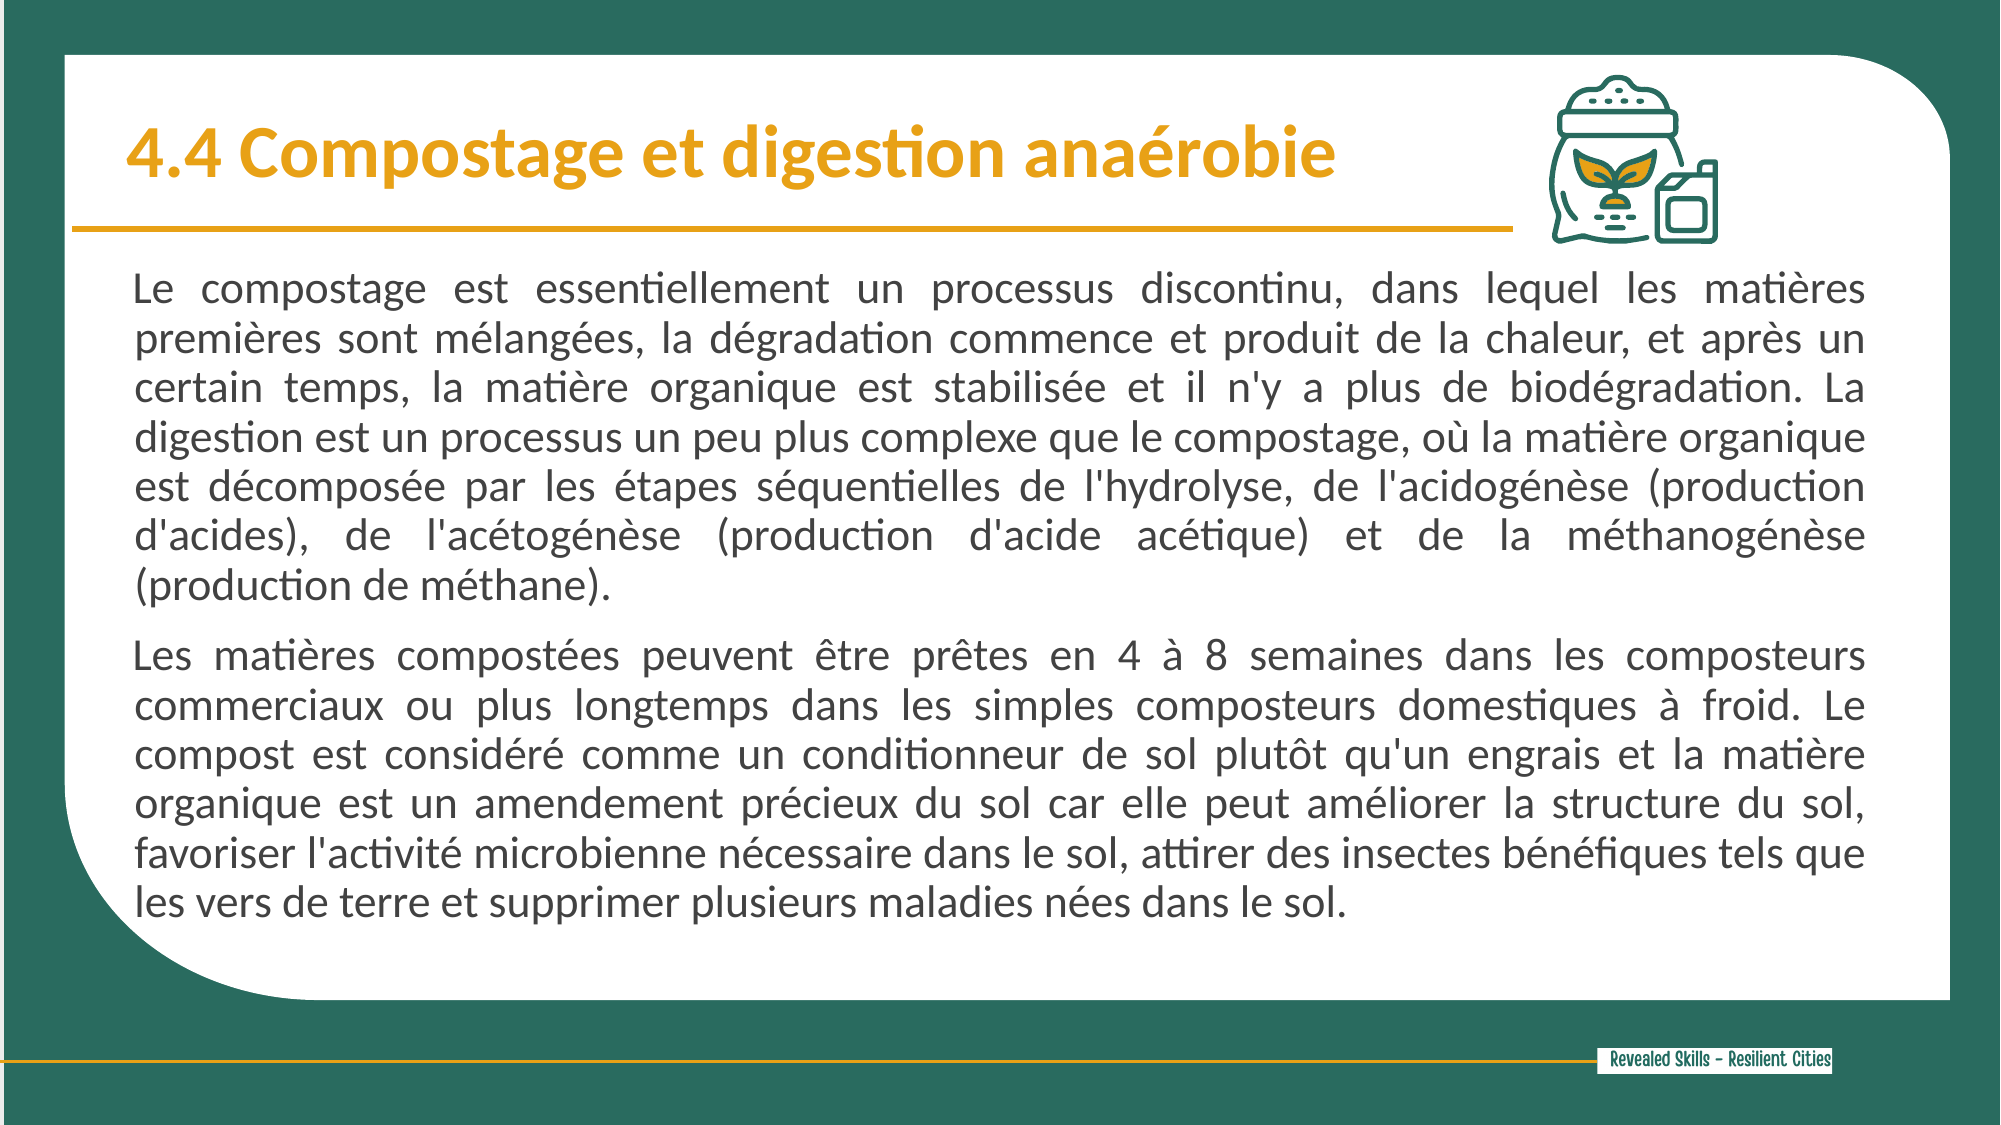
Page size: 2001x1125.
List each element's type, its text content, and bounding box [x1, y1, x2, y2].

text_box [1549, 74, 1719, 244]
picture [1597, 1048, 1833, 1074]
list 4.4 Compostage et digestion anaérobie [112, 105, 1409, 226]
list 4.4 Compostage et digestion anaérobie [112, 232, 1409, 238]
list Le compostage est essentiellement un processus discontinu, dans lequel les matières premières sont mélangées, la dégradation commence et produit de la chaleur, et après un certain temps, la matière organique est stabilisée et il n'y a plus de biodégradation. La digestion est un processus un peu plus complexe que le compostage, où la matière organique est décomposée par les étapes séquentielles de l'hydrolyse, de l'acidogénèse (production d'acides), de l'acétogénèse (production d'acide acétique) et de la méthanogénèse (production de méthane). Les matières compostées peuvent être prêtes en 4 à 8 semaines dans les composteurs commerciaux ou plus longtemps dans les simples composteurs domestiques à froid. Le compost est considéré comme un conditionneur de sol plutôt qu'un engrais et la matière organique est un amendement précieux du sol car elle peut améliorer la structure du sol, favoriser l'activité microbienne nécessaire dans le sol, attirer des insectes bénéfiques tels que les vers de terre et supprimer plusieurs maladies nées dans le sol. [117, 256, 1883, 906]
